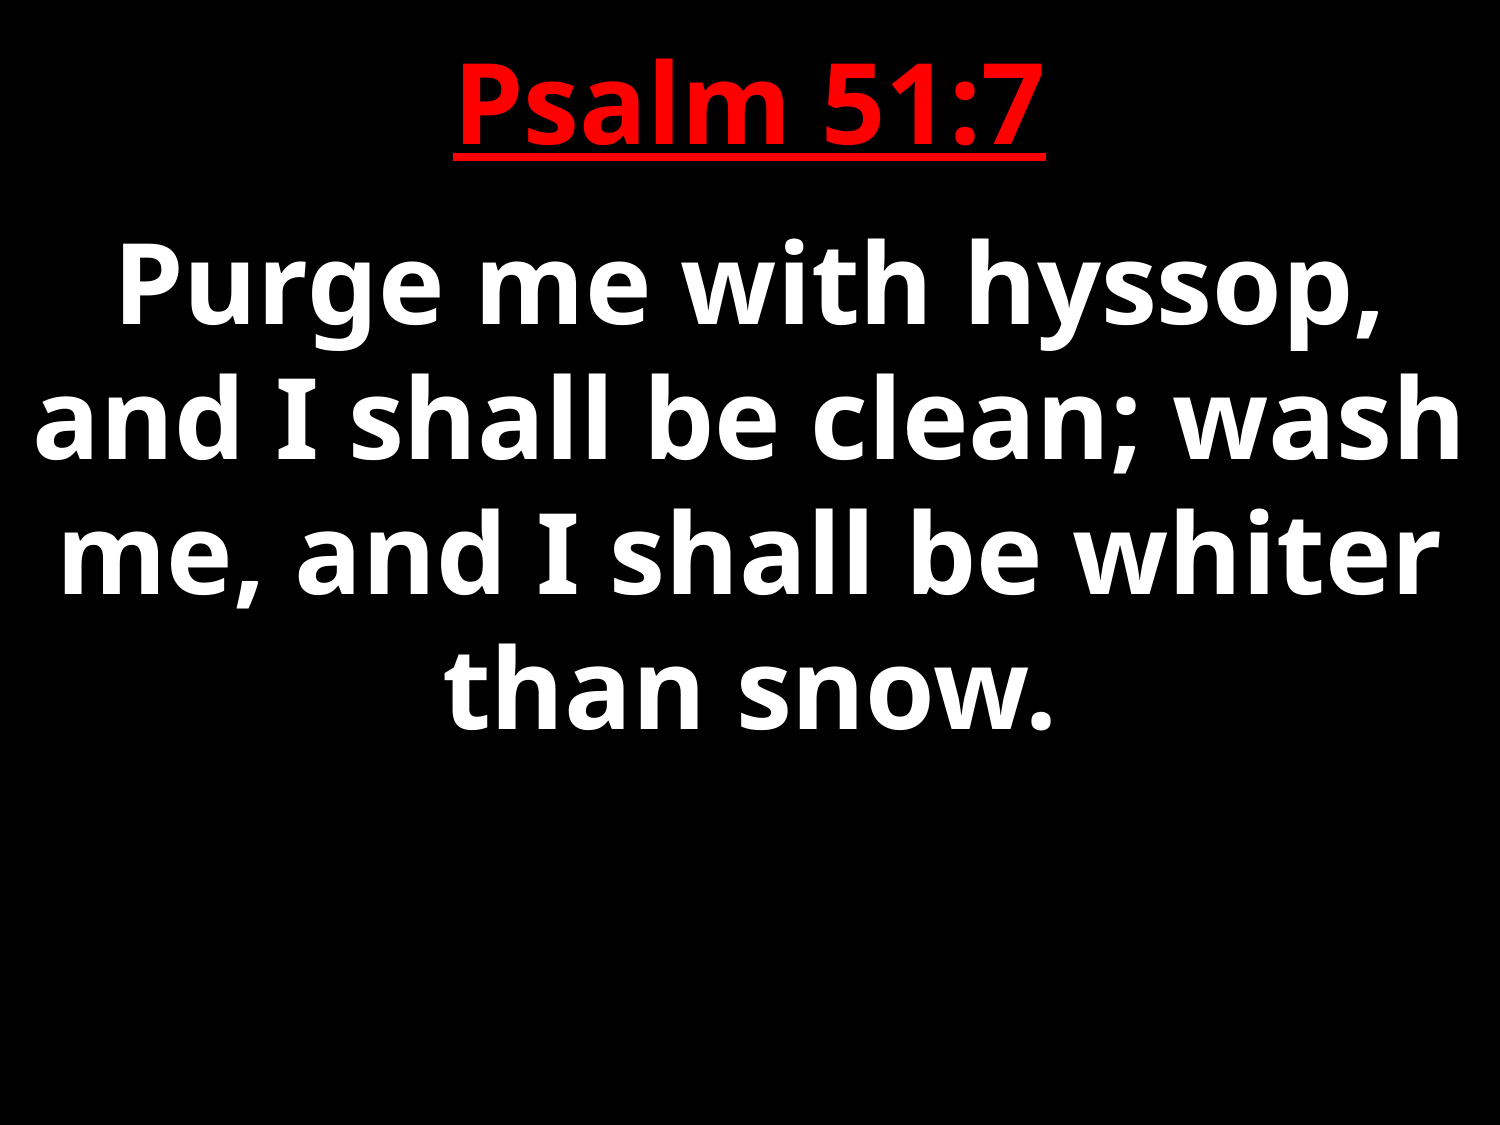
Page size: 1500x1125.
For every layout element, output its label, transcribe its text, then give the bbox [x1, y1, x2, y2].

text_box Psalm 51:7 Purge me with hyssop, and I shall be clean; wash me, and I shall be whiter than snow. [0, 24, 1500, 759]
